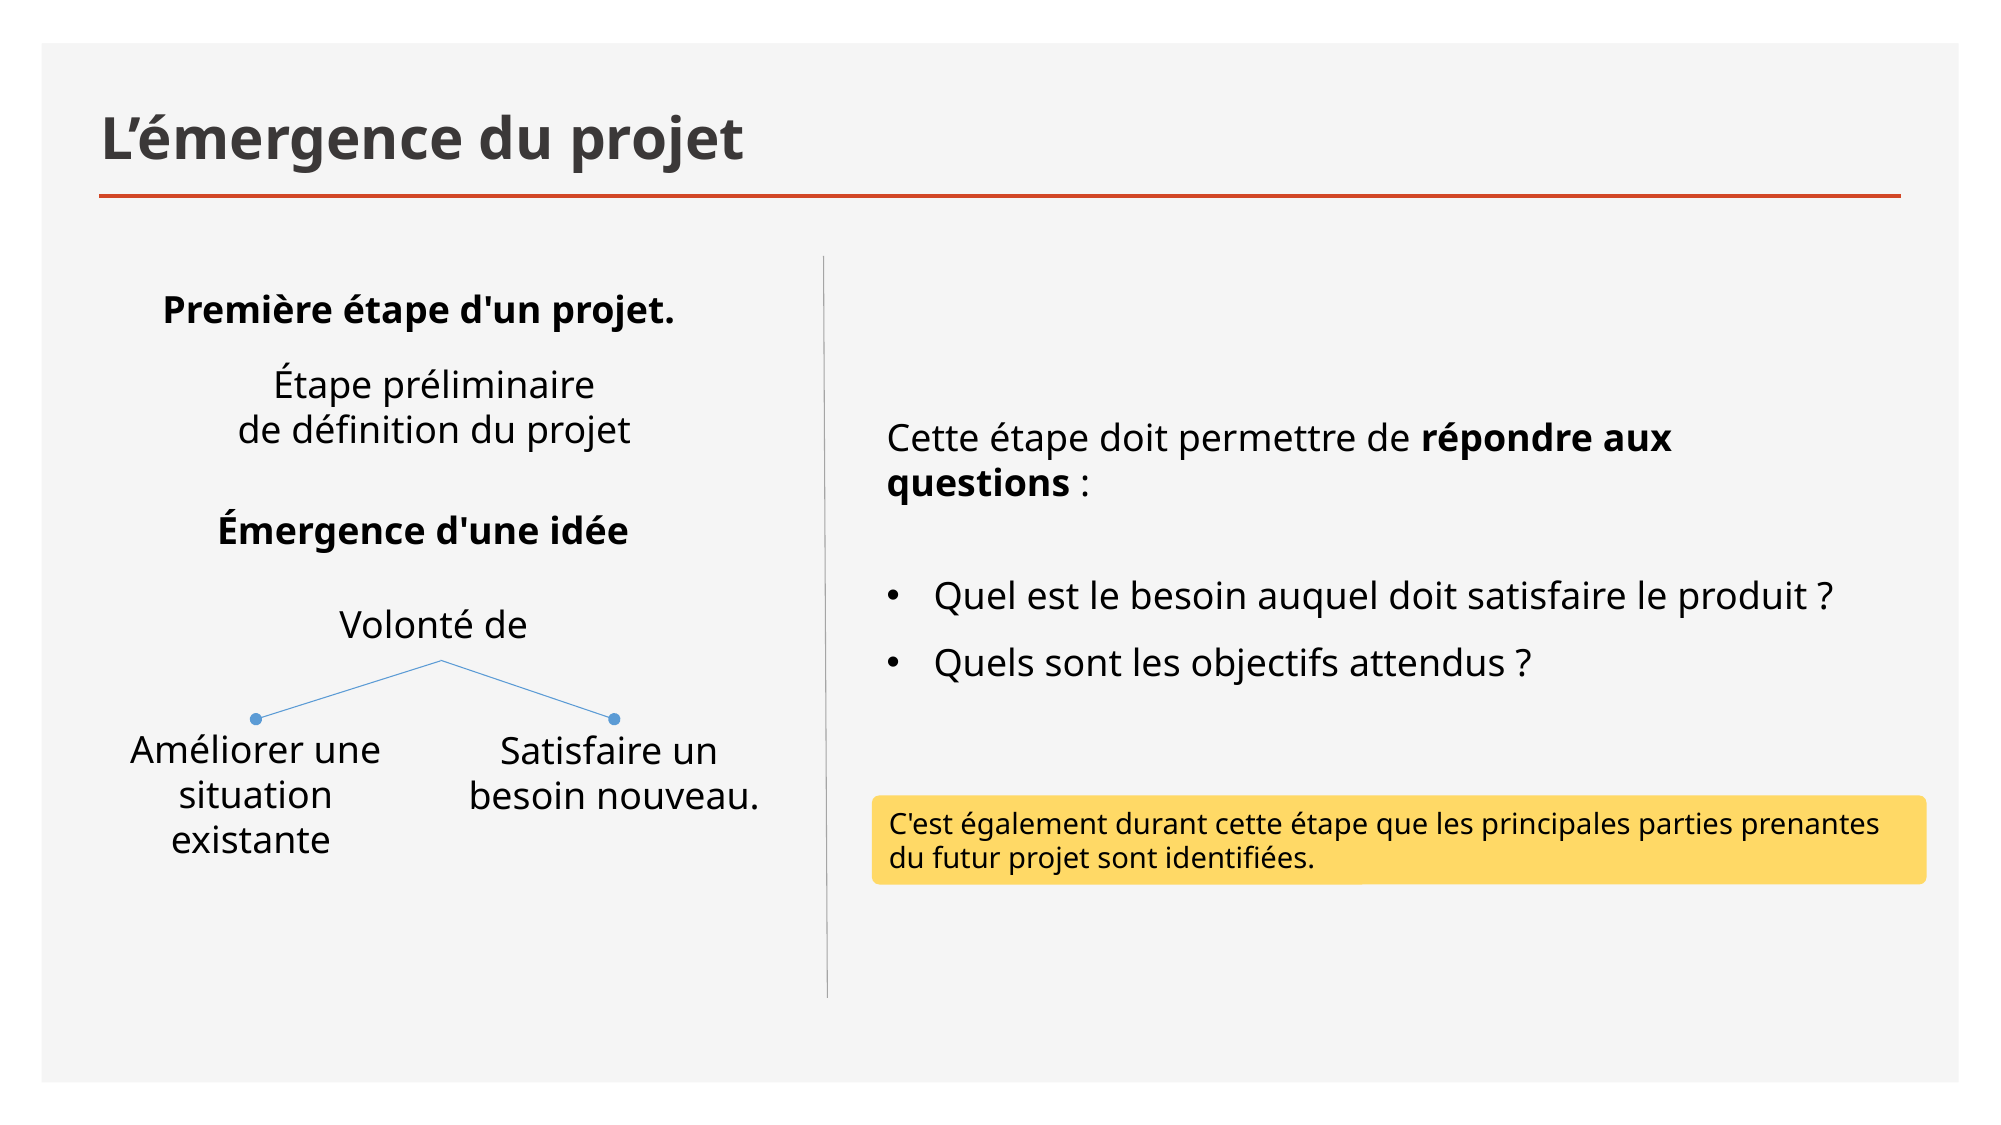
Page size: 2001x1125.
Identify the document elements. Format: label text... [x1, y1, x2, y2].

text_box Améliorer une situation existante [85, 718, 427, 868]
text_box Satisfaire un besoin nouveau. [427, 719, 802, 825]
title L’émergence du projet [85, 73, 1511, 179]
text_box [440, 660, 615, 720]
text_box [255, 660, 440, 720]
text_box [823, 255, 828, 998]
text_box Émergence d'une idée [202, 499, 655, 560]
text_box Cette étape doit permettre de répondre aux questions : Quel est le besoin auquel doit satisfaire le produit ? Quels sont les objectifs attendus ? [871, 406, 1872, 692]
text_box Première étape d'un projet. [147, 279, 691, 339]
text_box Volonté de [324, 593, 553, 654]
text_box C'est également durant cette étape que les principales parties prenantes du futur projet sont identifiées. [871, 795, 1927, 885]
text_box Étape préliminaire de définition du projet [222, 353, 656, 459]
